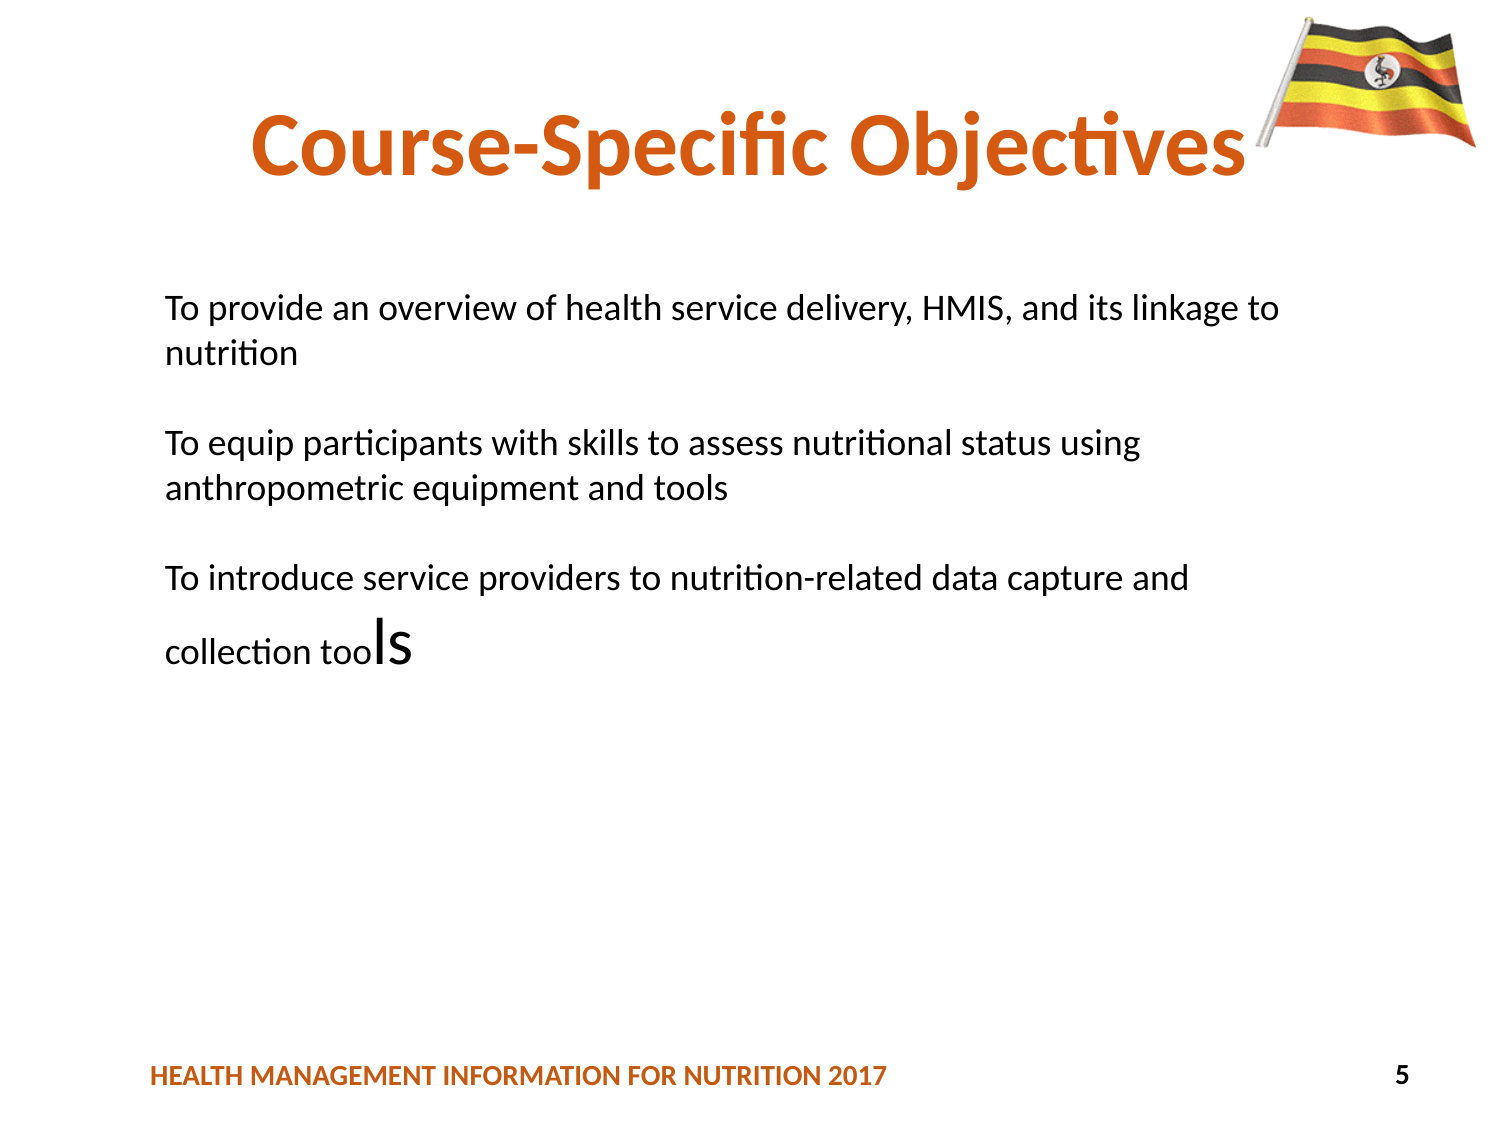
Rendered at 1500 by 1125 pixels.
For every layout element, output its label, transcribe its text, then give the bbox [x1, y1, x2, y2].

slide_number 5 [1074, 1042, 1425, 1103]
text_box Course-Specific Objectives [74, 45, 1425, 233]
picture [1253, 13, 1500, 150]
list To provide an overview of health service delivery, HMIS, and its linkage to nutrition To equip participants with skills to assess nutritional status using anthropometric equipment and tools To introduce service providers to nutrition-related data capture and collection tools [150, 275, 1350, 1013]
